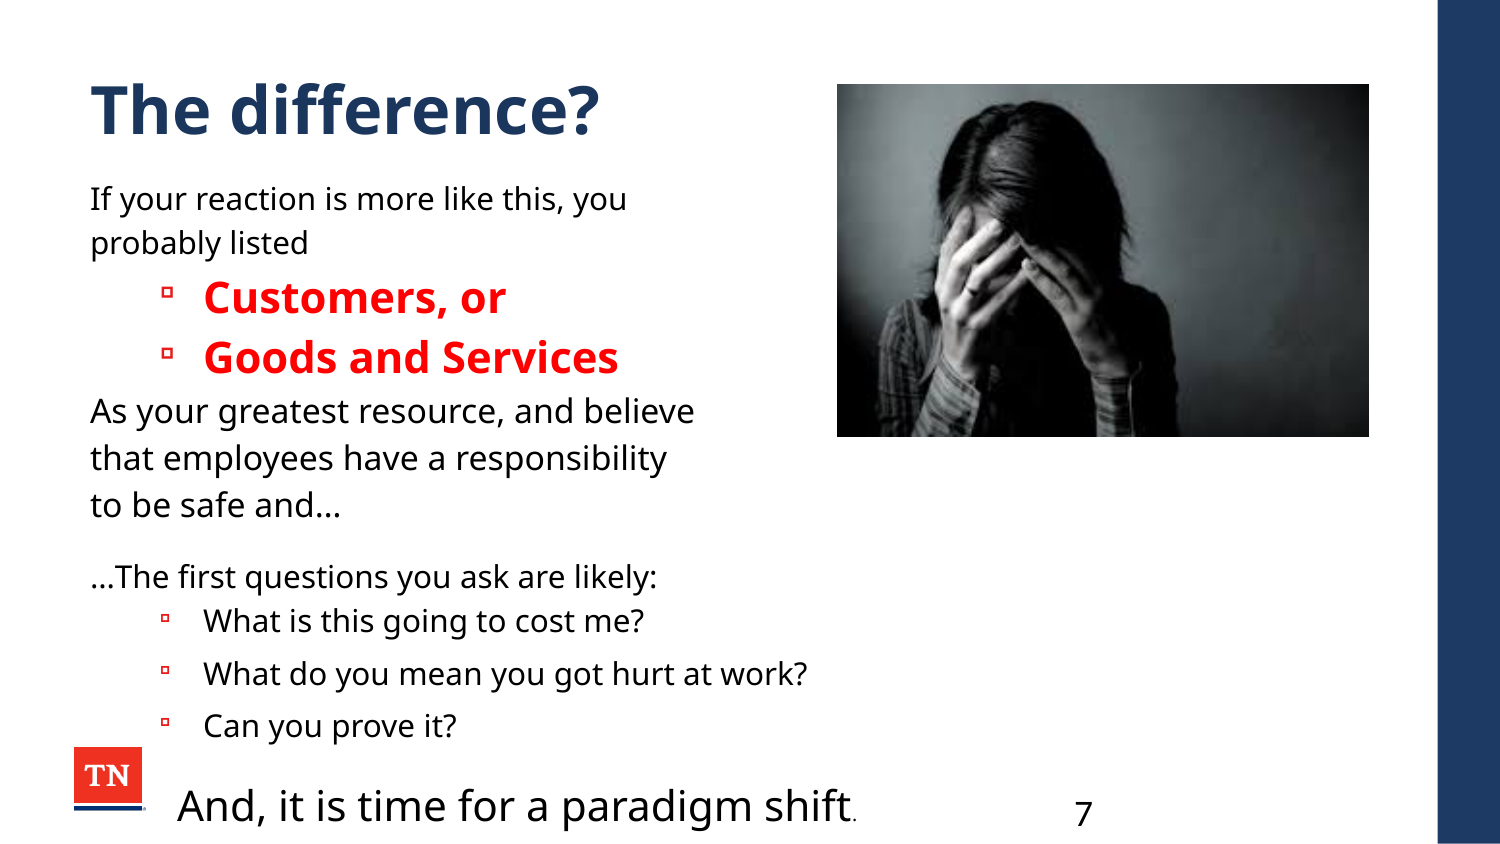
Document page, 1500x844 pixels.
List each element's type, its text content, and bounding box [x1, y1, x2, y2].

title The difference? [75, 37, 1425, 171]
list If your reaction is more like this, you probably listed Customers, or Goods and Services As your greatest resource, and believe that employees have a responsibility to be safe and… …The first questions you ask are likely: What is this going to cost me? What do you mean you got hurt at work? Can you prove it? And, it is time for a paradigm shift. [75, 171, 1425, 844]
slide_number 7 [1059, 782, 1397, 827]
picture [837, 84, 1369, 437]
